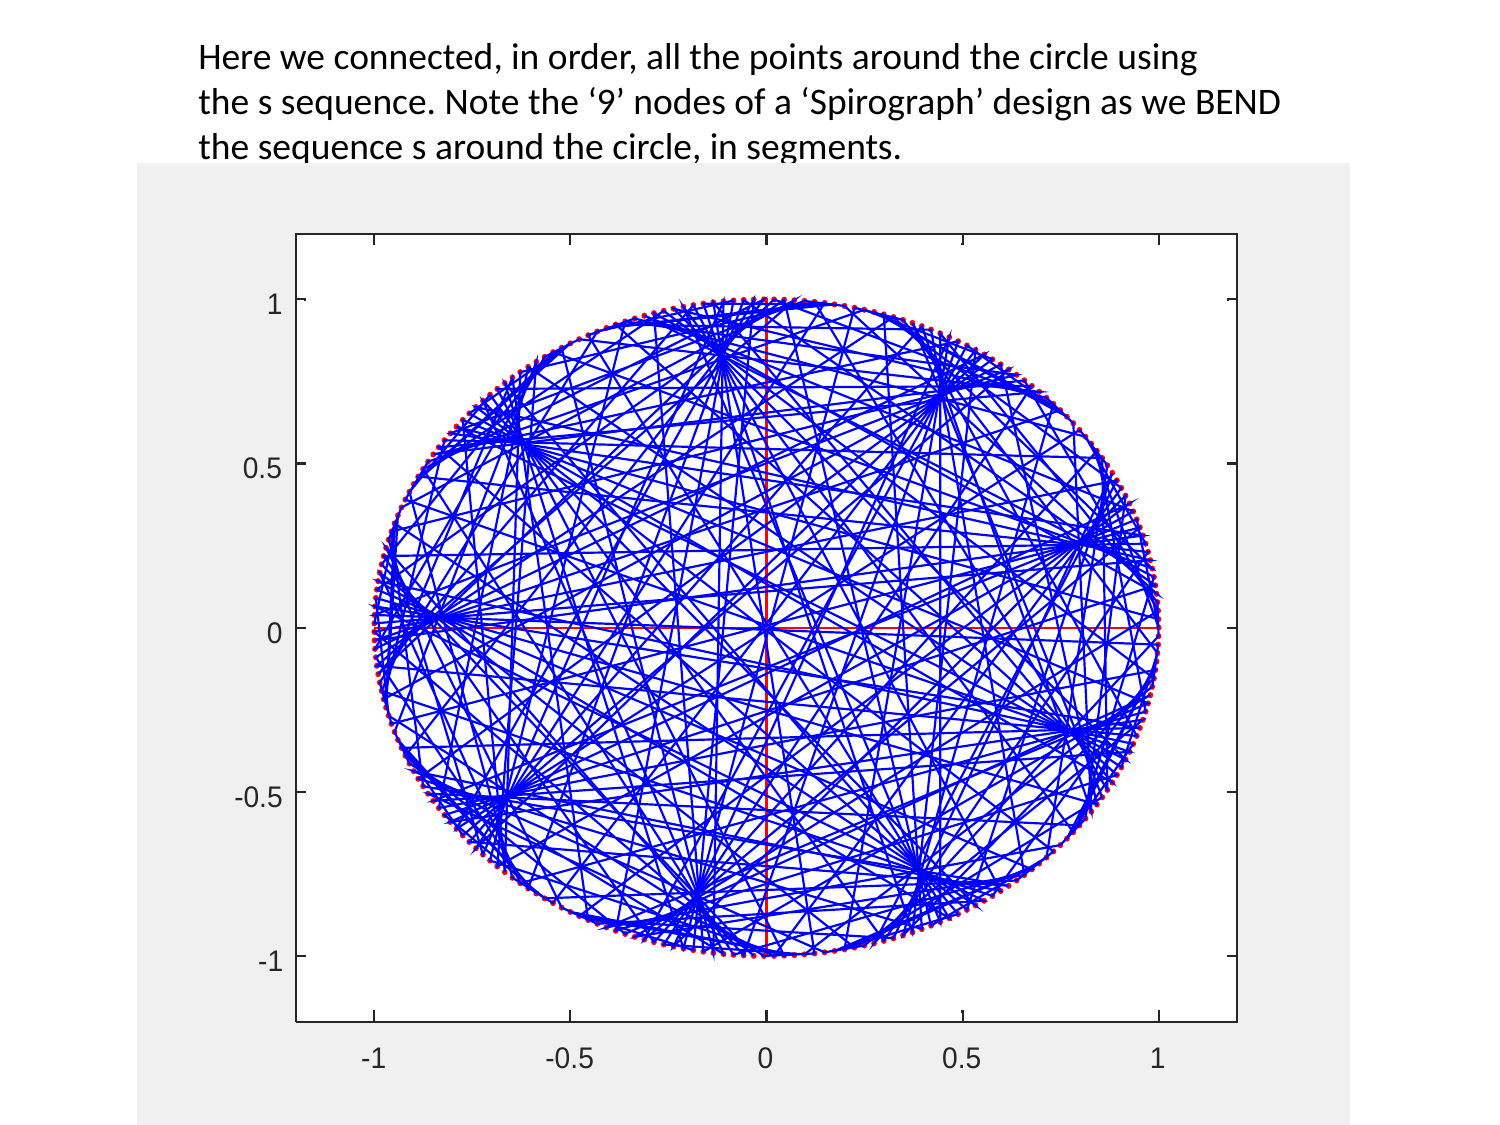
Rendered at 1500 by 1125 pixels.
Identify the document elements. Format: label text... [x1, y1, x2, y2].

picture [137, 162, 1351, 1125]
text_box Here we connected, in order, all the points around the circle using the s sequence. Note the ‘9’ nodes of a ‘Spirograph’ design as we BEND the sequence s around the circle, in segments. [183, 24, 1298, 160]
